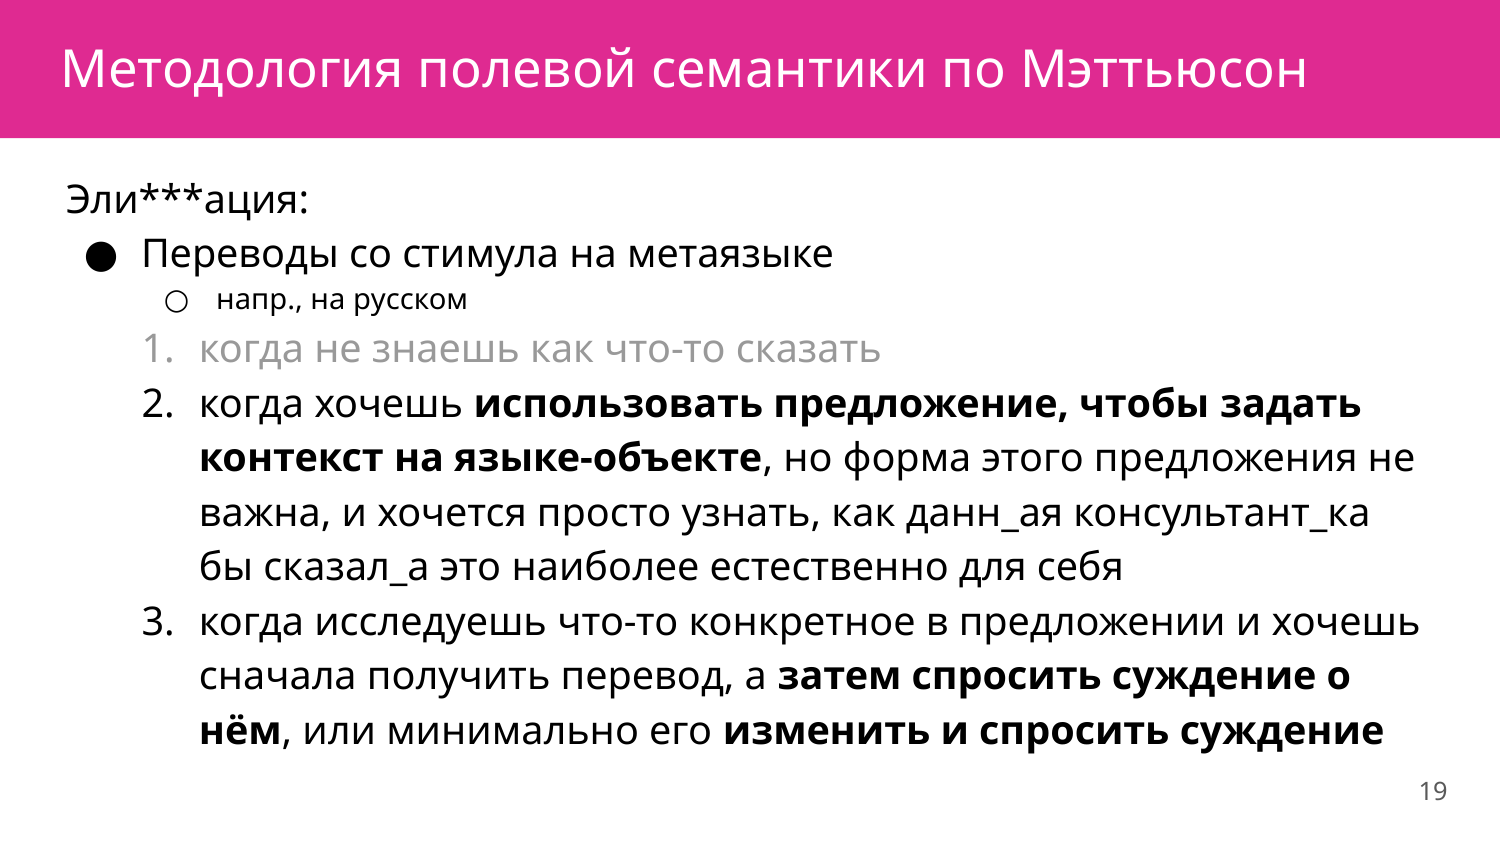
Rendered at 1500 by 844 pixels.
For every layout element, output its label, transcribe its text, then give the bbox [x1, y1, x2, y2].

slide_number 19 [1372, 759, 1463, 825]
title Методология полевой семантики по Мэттьюсон [45, 20, 1444, 115]
list Эли***ация: Переводы со стимула на метаязыке напр., на русском когда не знаешь как что-то сказать когда хочешь использовать предложение, чтобы задать контекст на языке-объекте, но форма этого предложения не важна, и хочется просто узнать, как данн_ая консультант_ка бы сказал_а это наиболее естественно для себя когда исследуешь что-то конкретное в предложении и хочешь сначала получить перевод, а затем спросить суждение о нём, или минимально его изменить и спросить суждение [51, 151, 1449, 844]
